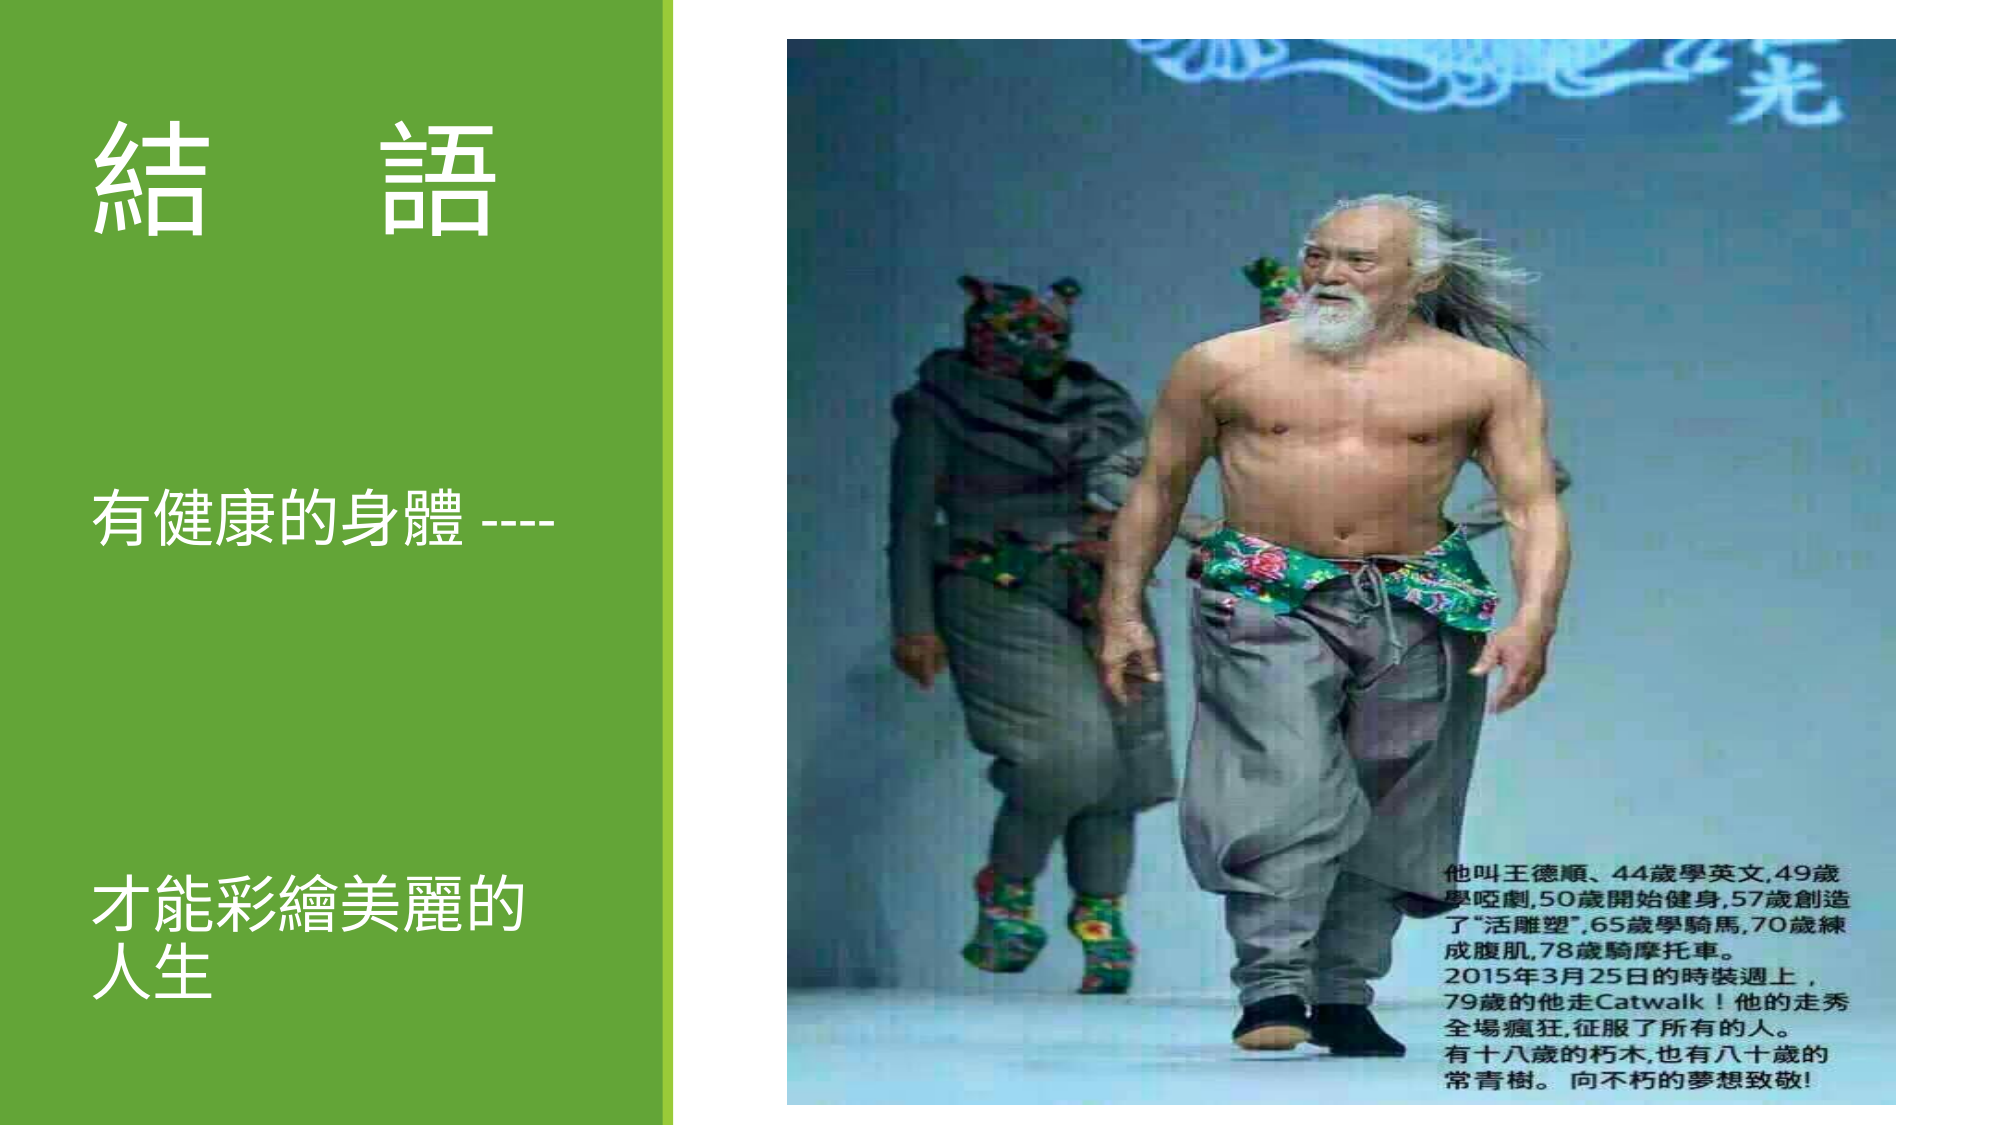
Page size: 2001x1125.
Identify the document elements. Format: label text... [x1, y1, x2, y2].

title 結 語 [75, 97, 600, 260]
list 有健康的身體---- 才能彩繪美麗的人生 [75, 479, 600, 1035]
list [786, 38, 1897, 1105]
